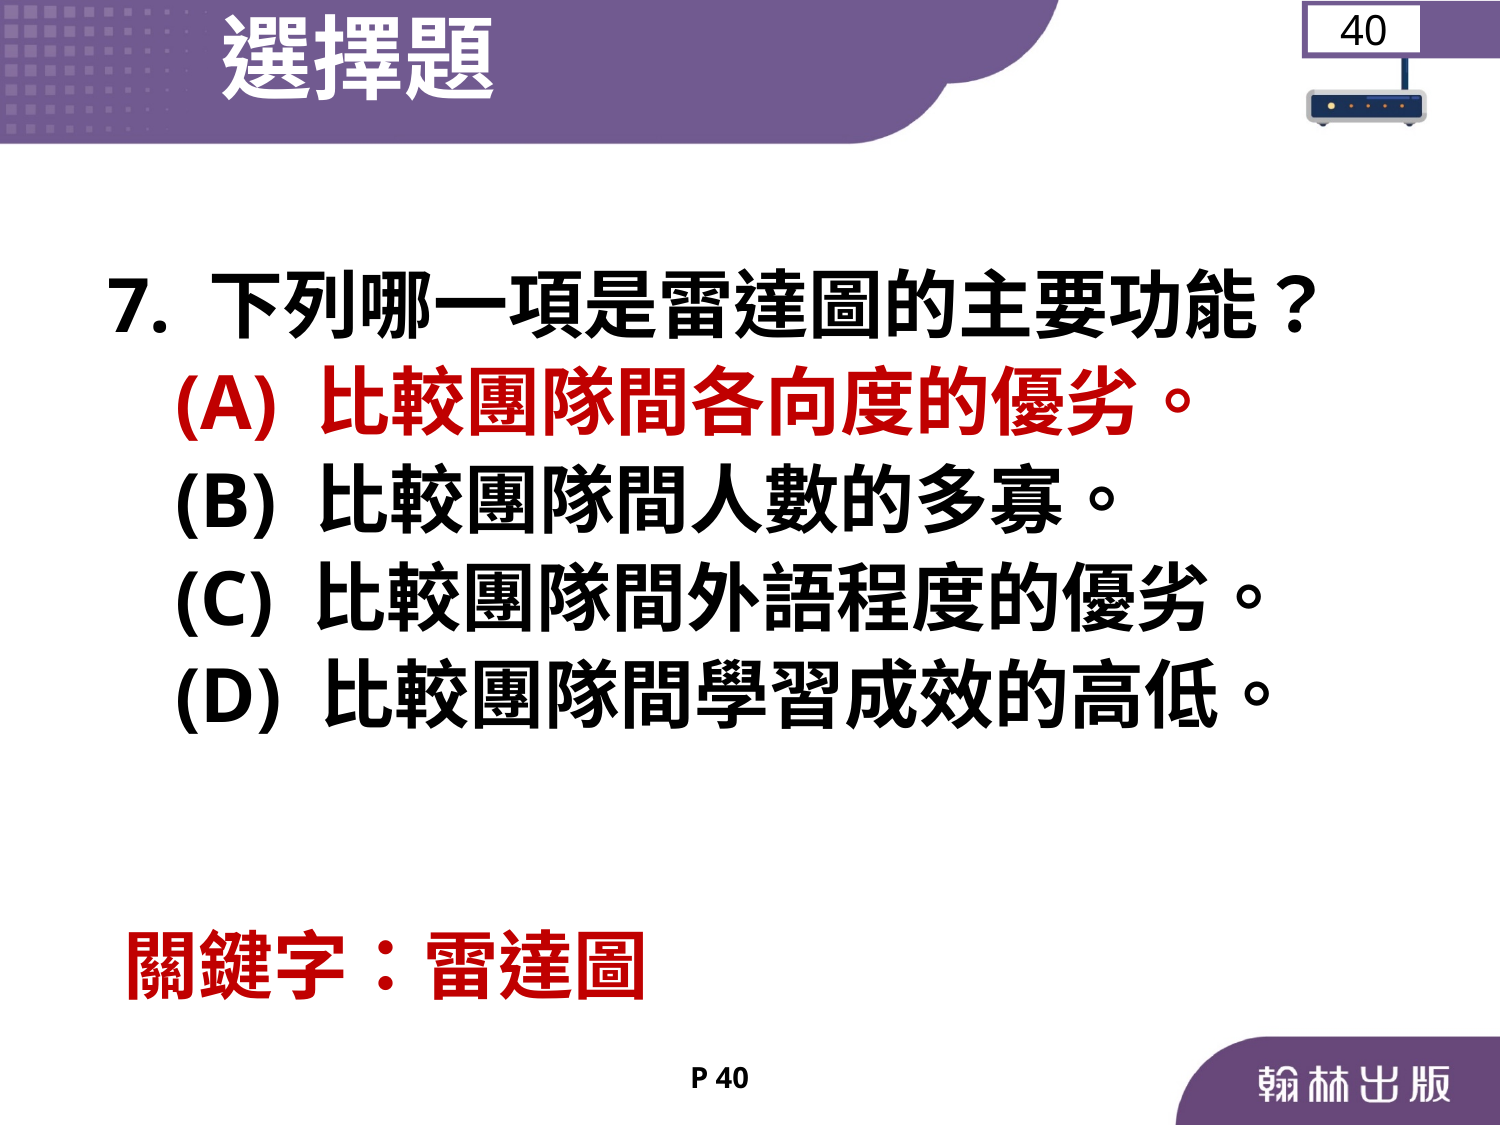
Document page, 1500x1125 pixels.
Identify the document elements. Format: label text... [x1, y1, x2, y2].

list 7. 下列哪一項是雷達圖的主要功能？ (A) 比較團隊間各向度的優劣。 (B) 比較團隊間人數的多寡。 (C) 比較團隊間外語程度的優劣。 (D) 比較團隊間學習成效的高低。 [72, 260, 1500, 949]
text_box 40 [1307, 4, 1421, 53]
text_box [1301, 0, 1500, 59]
title 選擇題 [205, 0, 1098, 144]
text_box 關鍵字：雷達圖 [108, 910, 752, 1016]
picture [0, 0, 1500, 1125]
text_box P 40 [675, 1052, 854, 1102]
